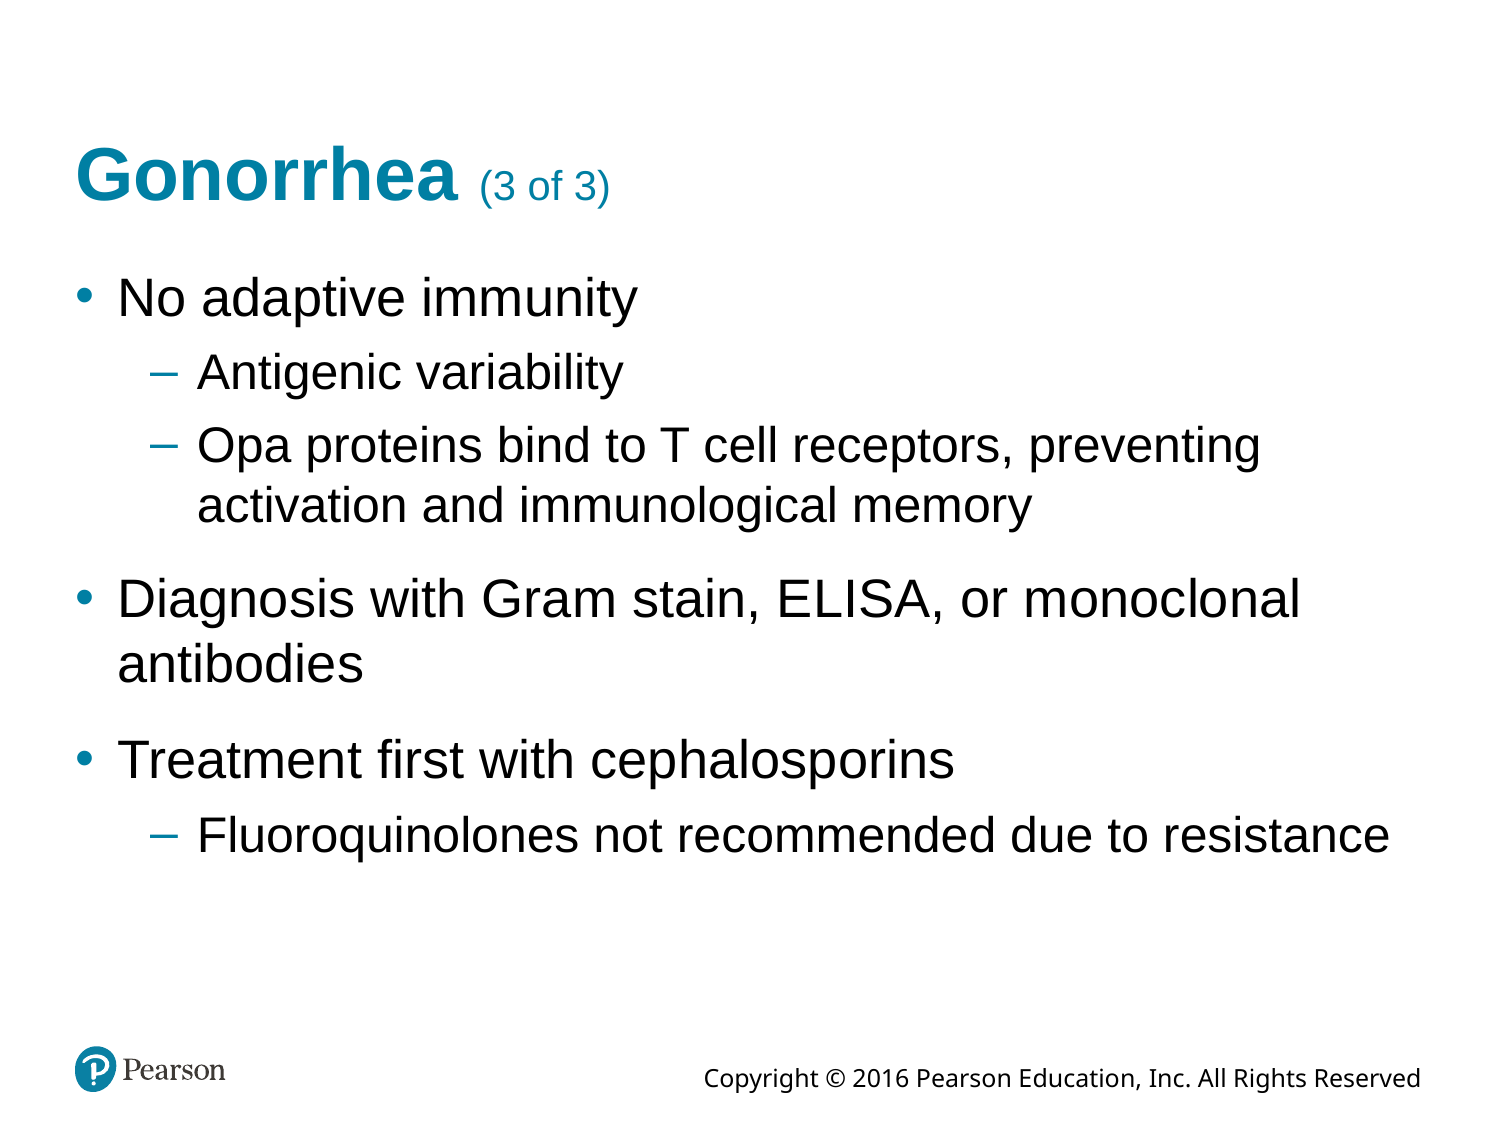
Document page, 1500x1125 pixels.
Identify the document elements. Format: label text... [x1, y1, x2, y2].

list No adaptive immunity Antigenic variability Opa proteins bind to T cell receptors, preventing activation and immunological memory Diagnosis with Gram stain, ELISA, or monoclonal antibodies Treatment first with cephalosporins Fluoroquinolones not recommended due to resistance [75, 262, 1425, 1005]
title Gonorrhea (3 of 3) [75, 35, 1425, 216]
